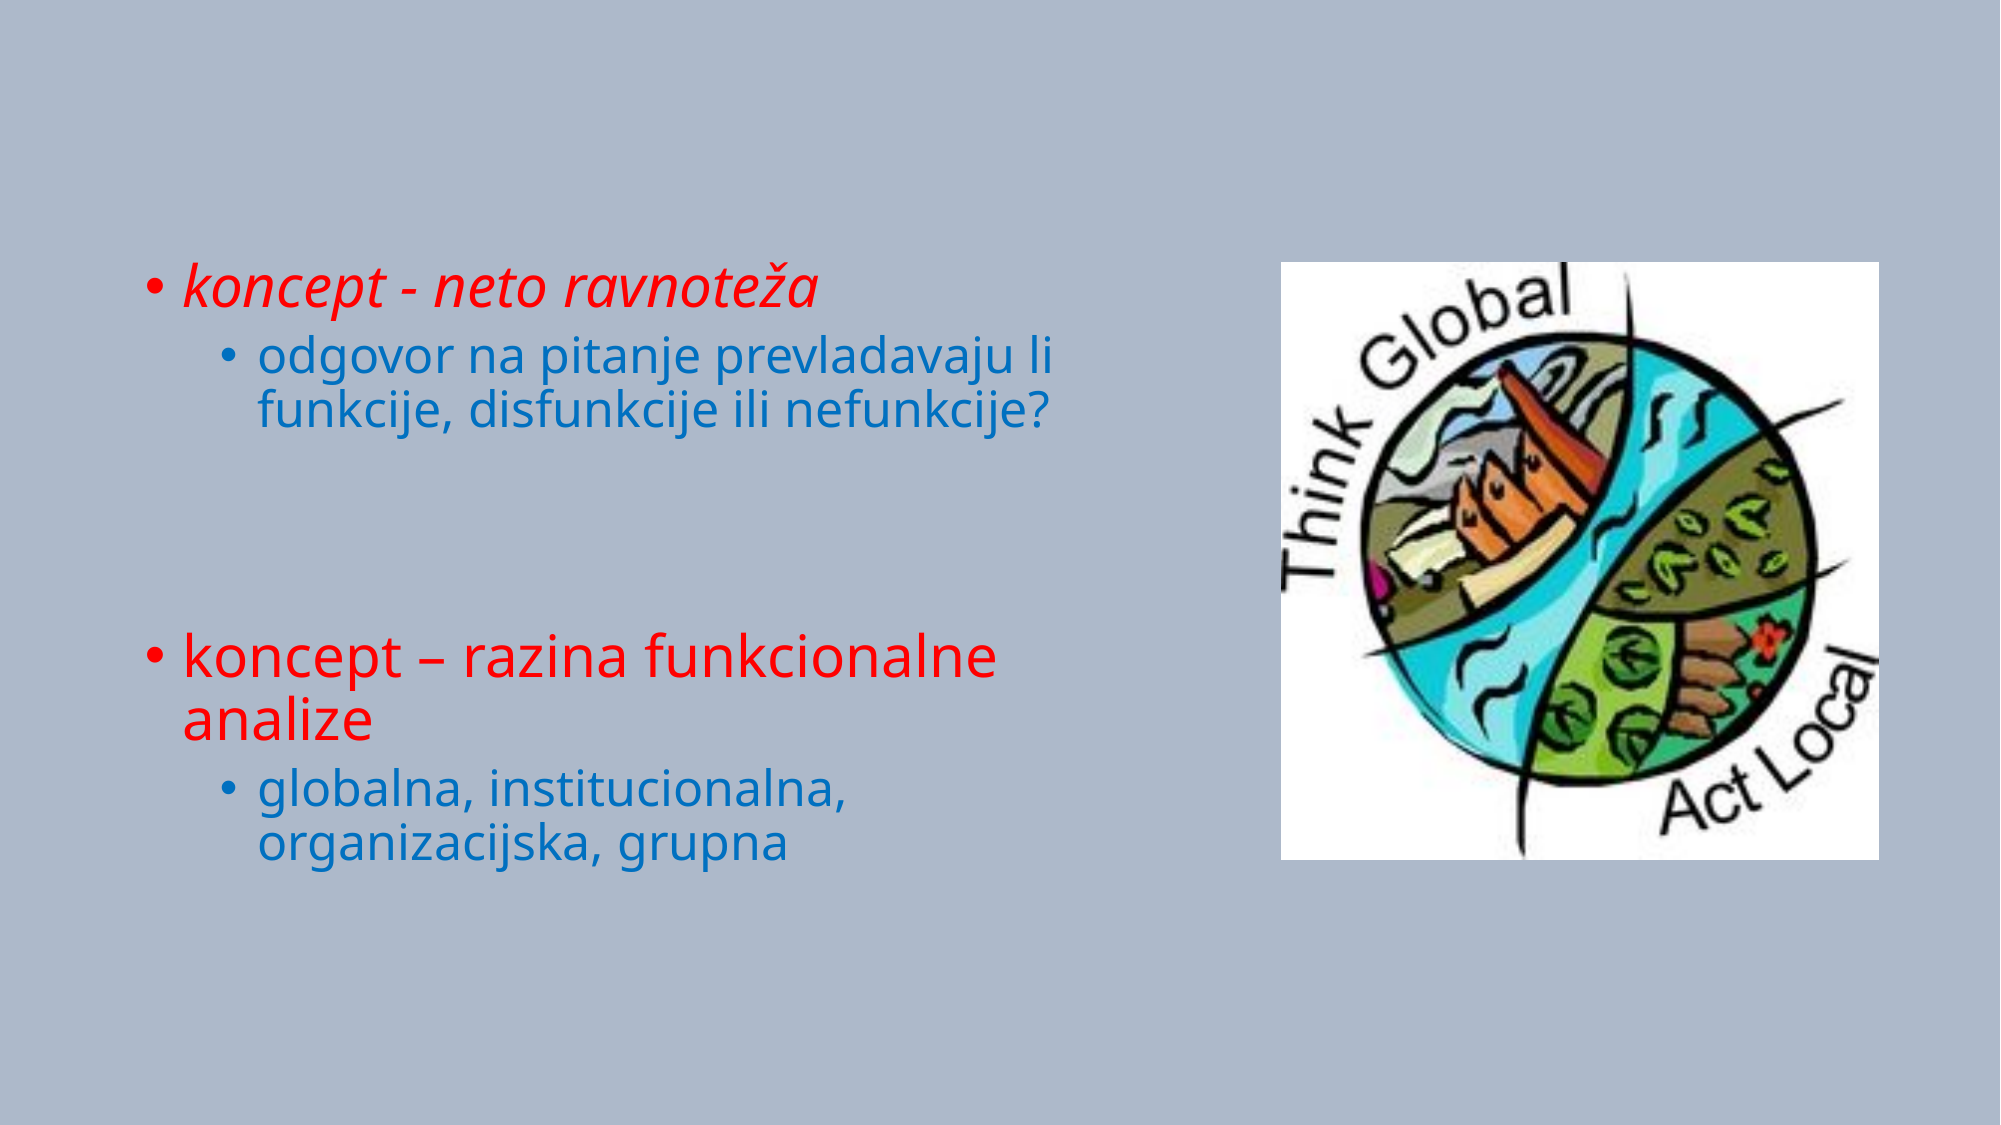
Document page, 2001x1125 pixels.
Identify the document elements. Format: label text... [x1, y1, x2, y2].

picture [1281, 262, 1879, 860]
list koncept - neto ravnoteža odgovor na pitanje prevladavaju li funkcije, disfunkcije ili nefunkcije? koncept – razina funkcionalne analize globalna, institucionalna, organizacijska, grupna [129, 249, 1141, 964]
